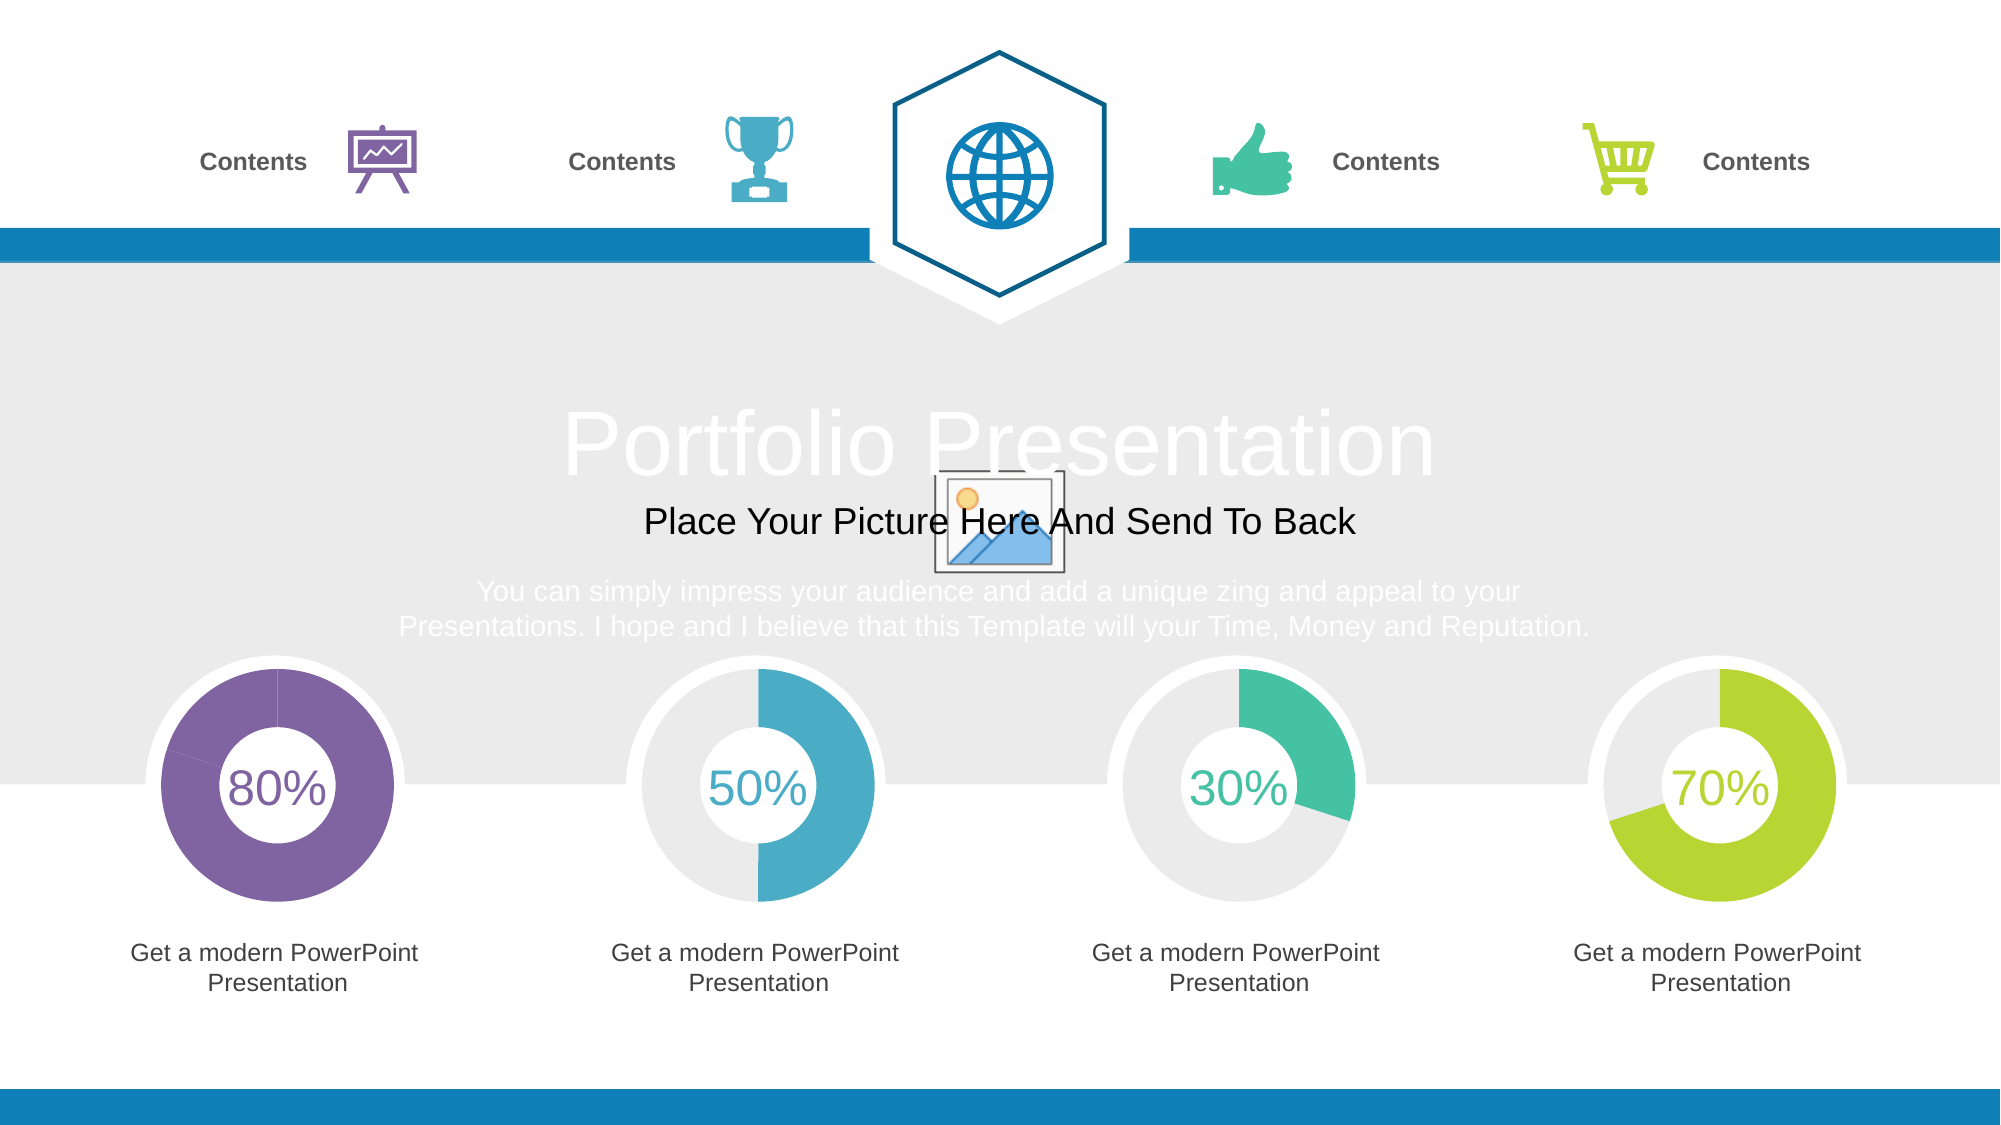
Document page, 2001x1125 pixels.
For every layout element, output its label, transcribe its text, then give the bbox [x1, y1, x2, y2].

text_box Get a modern PowerPoint Presentation [1556, 929, 1886, 1004]
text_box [145, 641, 405, 919]
text_box Contents [509, 130, 692, 190]
text_box Contents [1687, 130, 1870, 190]
text_box [724, 115, 795, 204]
text_box [347, 123, 418, 195]
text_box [869, 23, 1130, 325]
text_box Contents [141, 130, 323, 190]
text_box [1106, 641, 1367, 919]
text_box [1581, 121, 1656, 197]
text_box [626, 641, 886, 919]
text_box Get a modern PowerPoint Presentation [1074, 929, 1405, 1004]
text_box Get a modern PowerPoint Presentation [593, 929, 925, 1004]
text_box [1587, 641, 1848, 919]
text_box Contents [1317, 130, 1499, 190]
picture [0, 261, 2000, 785]
text_box Get a modern PowerPoint Presentation [112, 929, 444, 1004]
text_box [1211, 121, 1294, 197]
